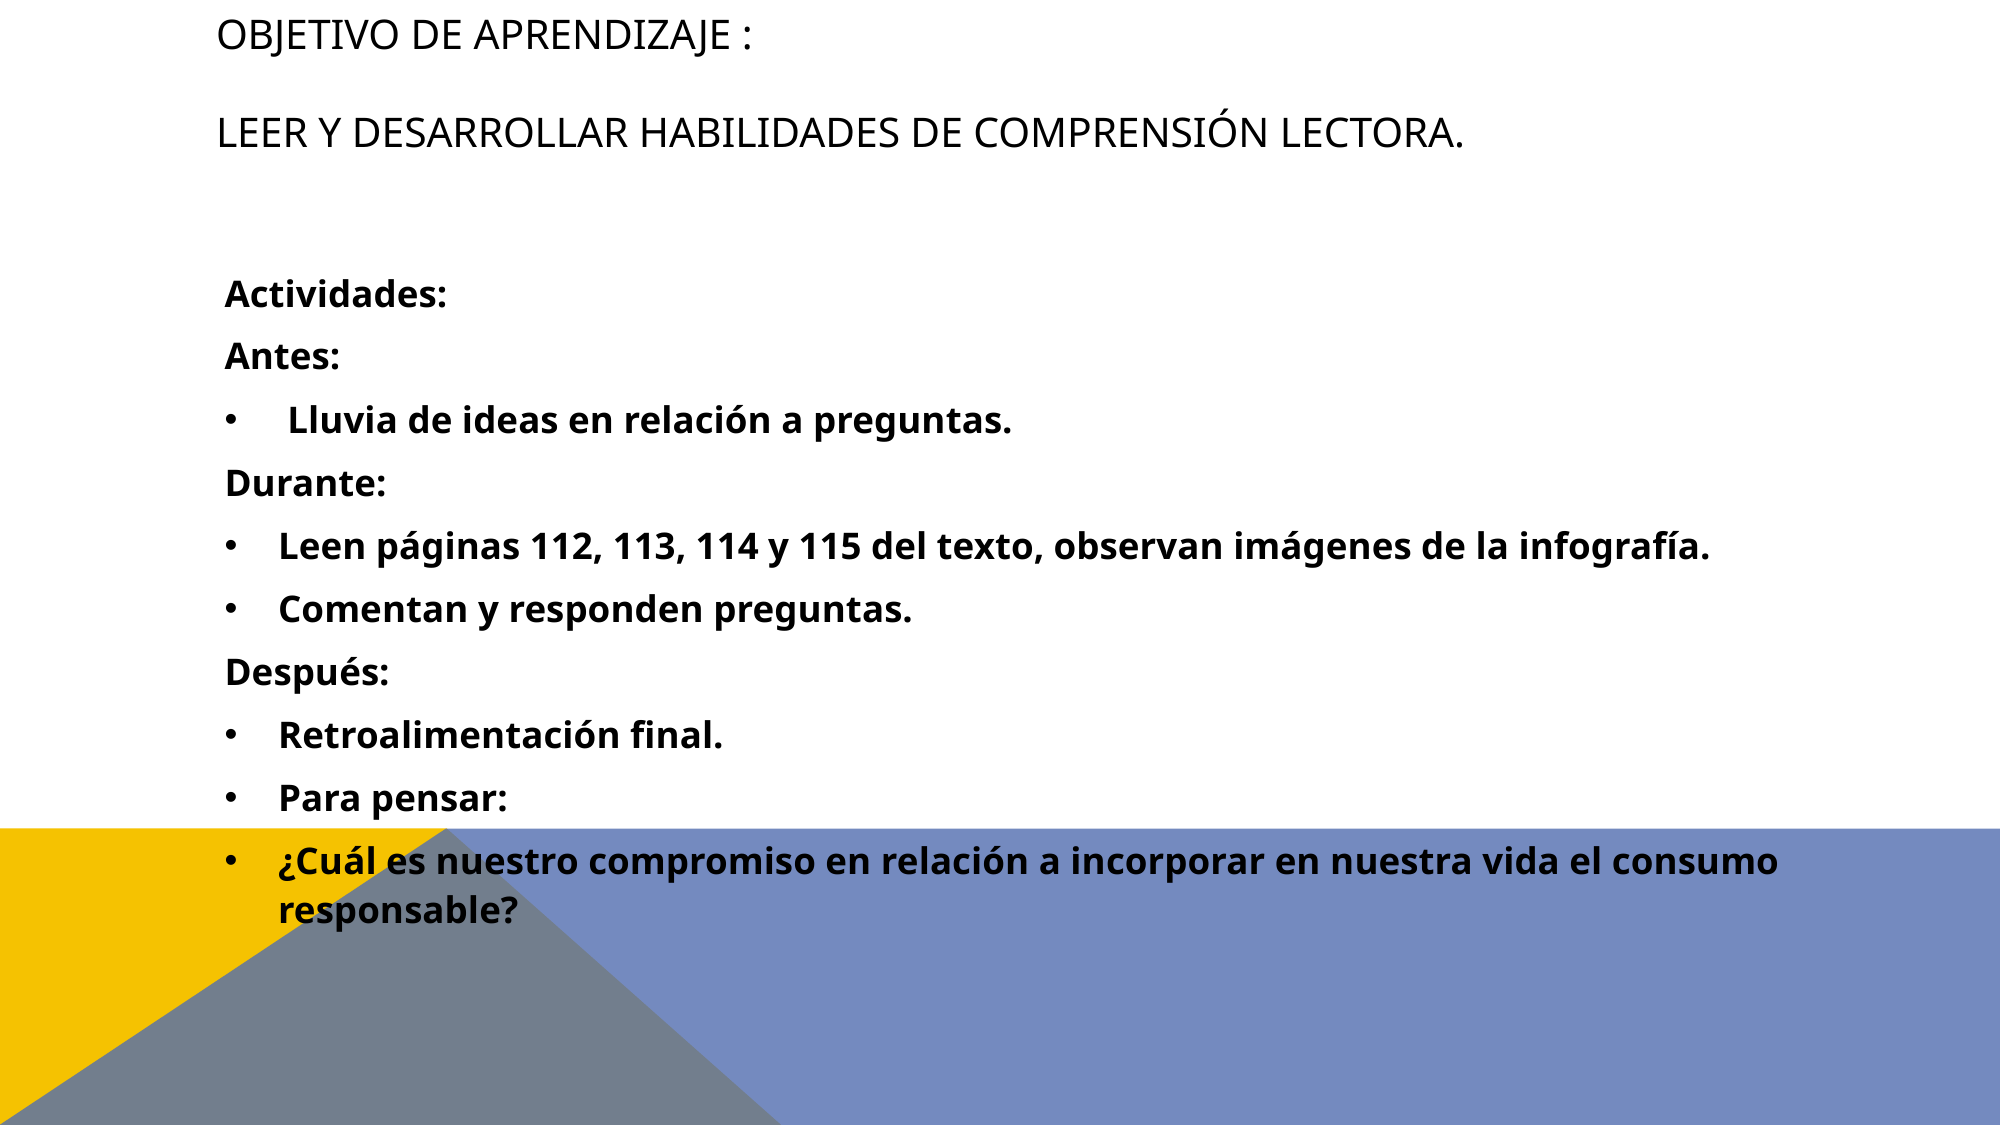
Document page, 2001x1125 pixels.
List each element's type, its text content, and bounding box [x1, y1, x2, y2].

list Actividades: Antes: Lluvia de ideas en relación a preguntas. Durante: Leen páginas 112, 113, 114 y 115 del texto, observan imágenes de la infografía. Comentan y responden preguntas. Después: Retroalimentación final. Para pensar: ¿Cuál es nuestro compromiso en relación a incorporar en nuestra vida el consumo responsable? [209, 258, 1855, 944]
title Objetivo de aprendizaje : leer y Desarrollar habilidades de comprensión lectora. [200, 0, 1846, 214]
